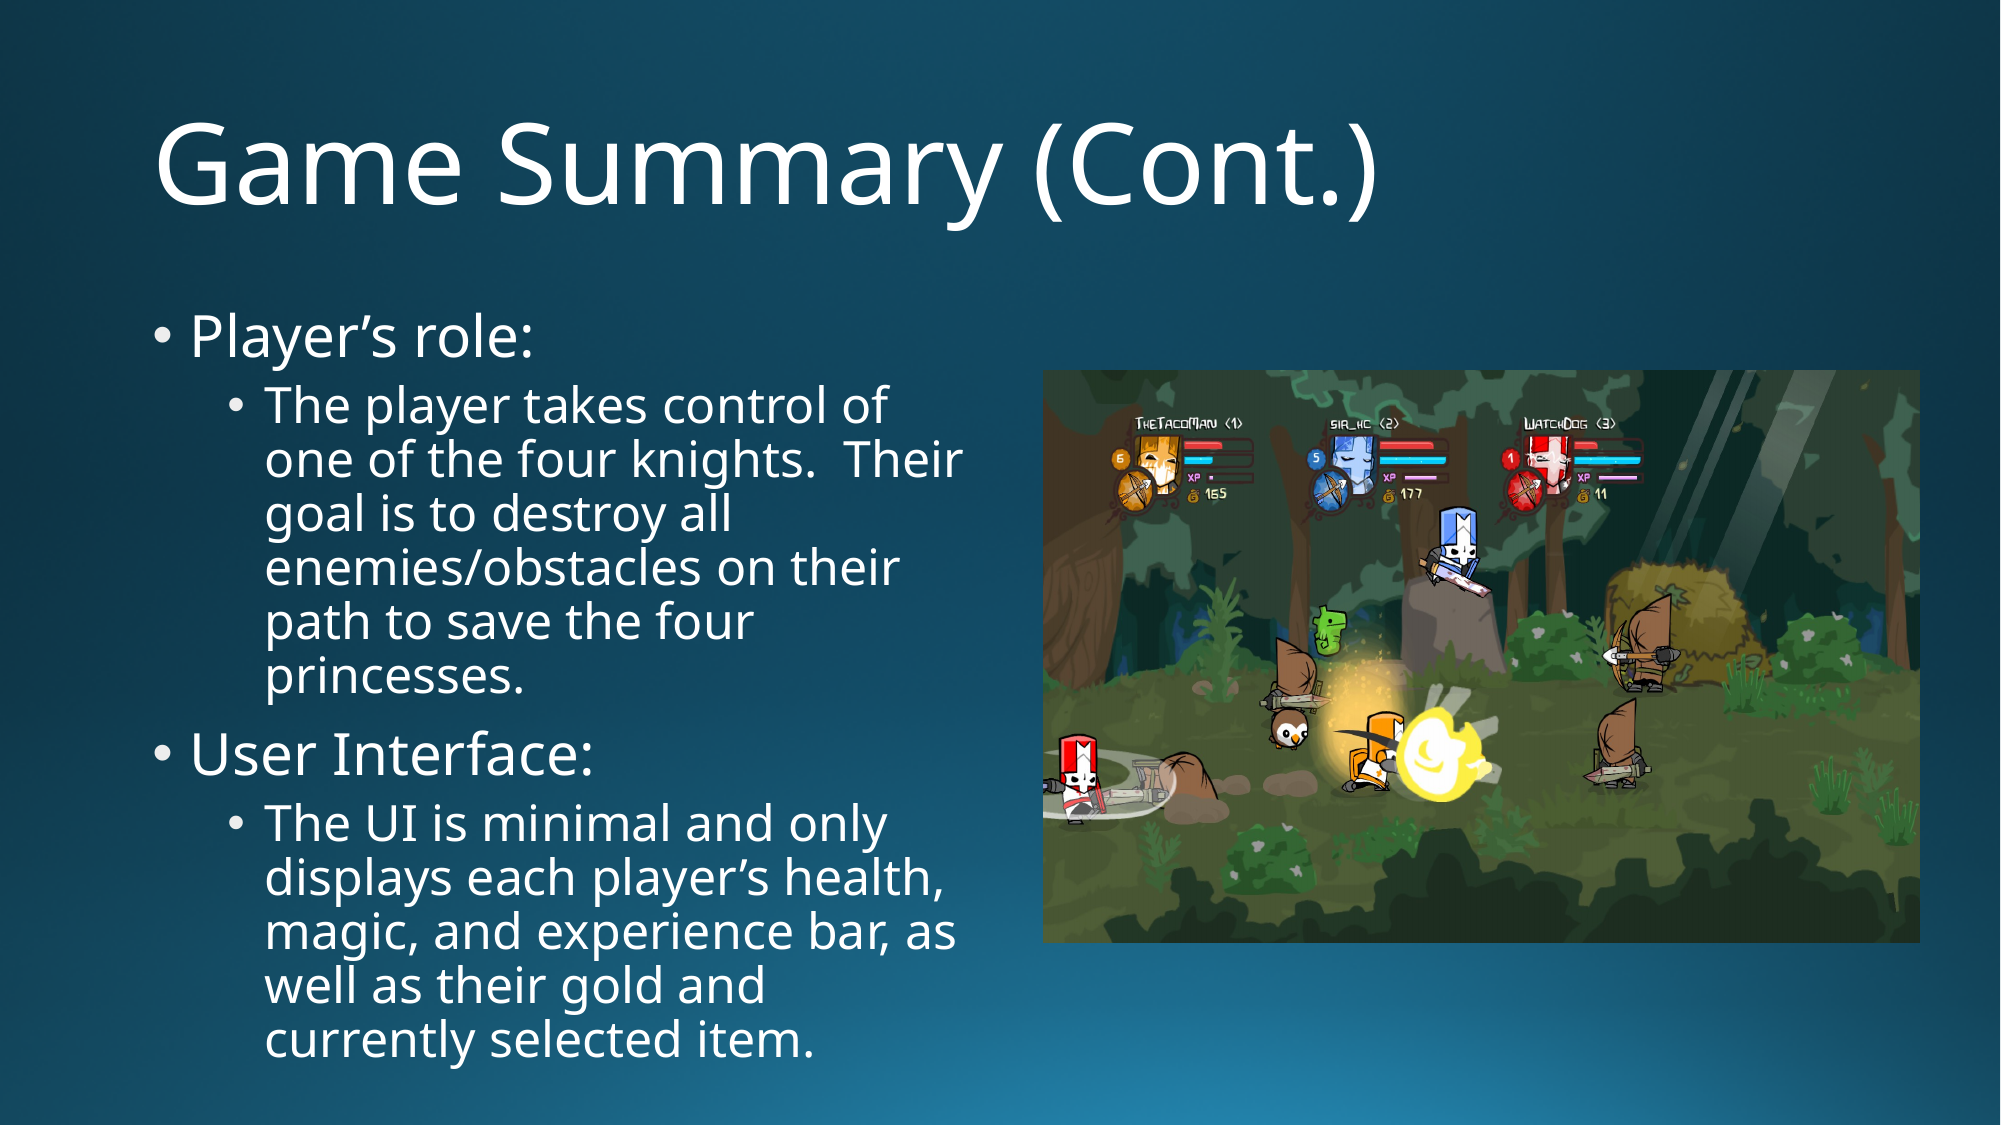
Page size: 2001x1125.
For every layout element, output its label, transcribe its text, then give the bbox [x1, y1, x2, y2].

title Game Summary (Cont.) [137, 59, 1863, 278]
list Player’s role: The player takes control of one of the four knights. Their goal is to destroy all enemies/obstacles on their path to save the four princesses. User Interface: The UI is minimal and only displays each player’s health, magic, and experience bar, as well as their gold and currently selected item. [137, 299, 984, 1095]
picture [0, 0, 2001, 1125]
